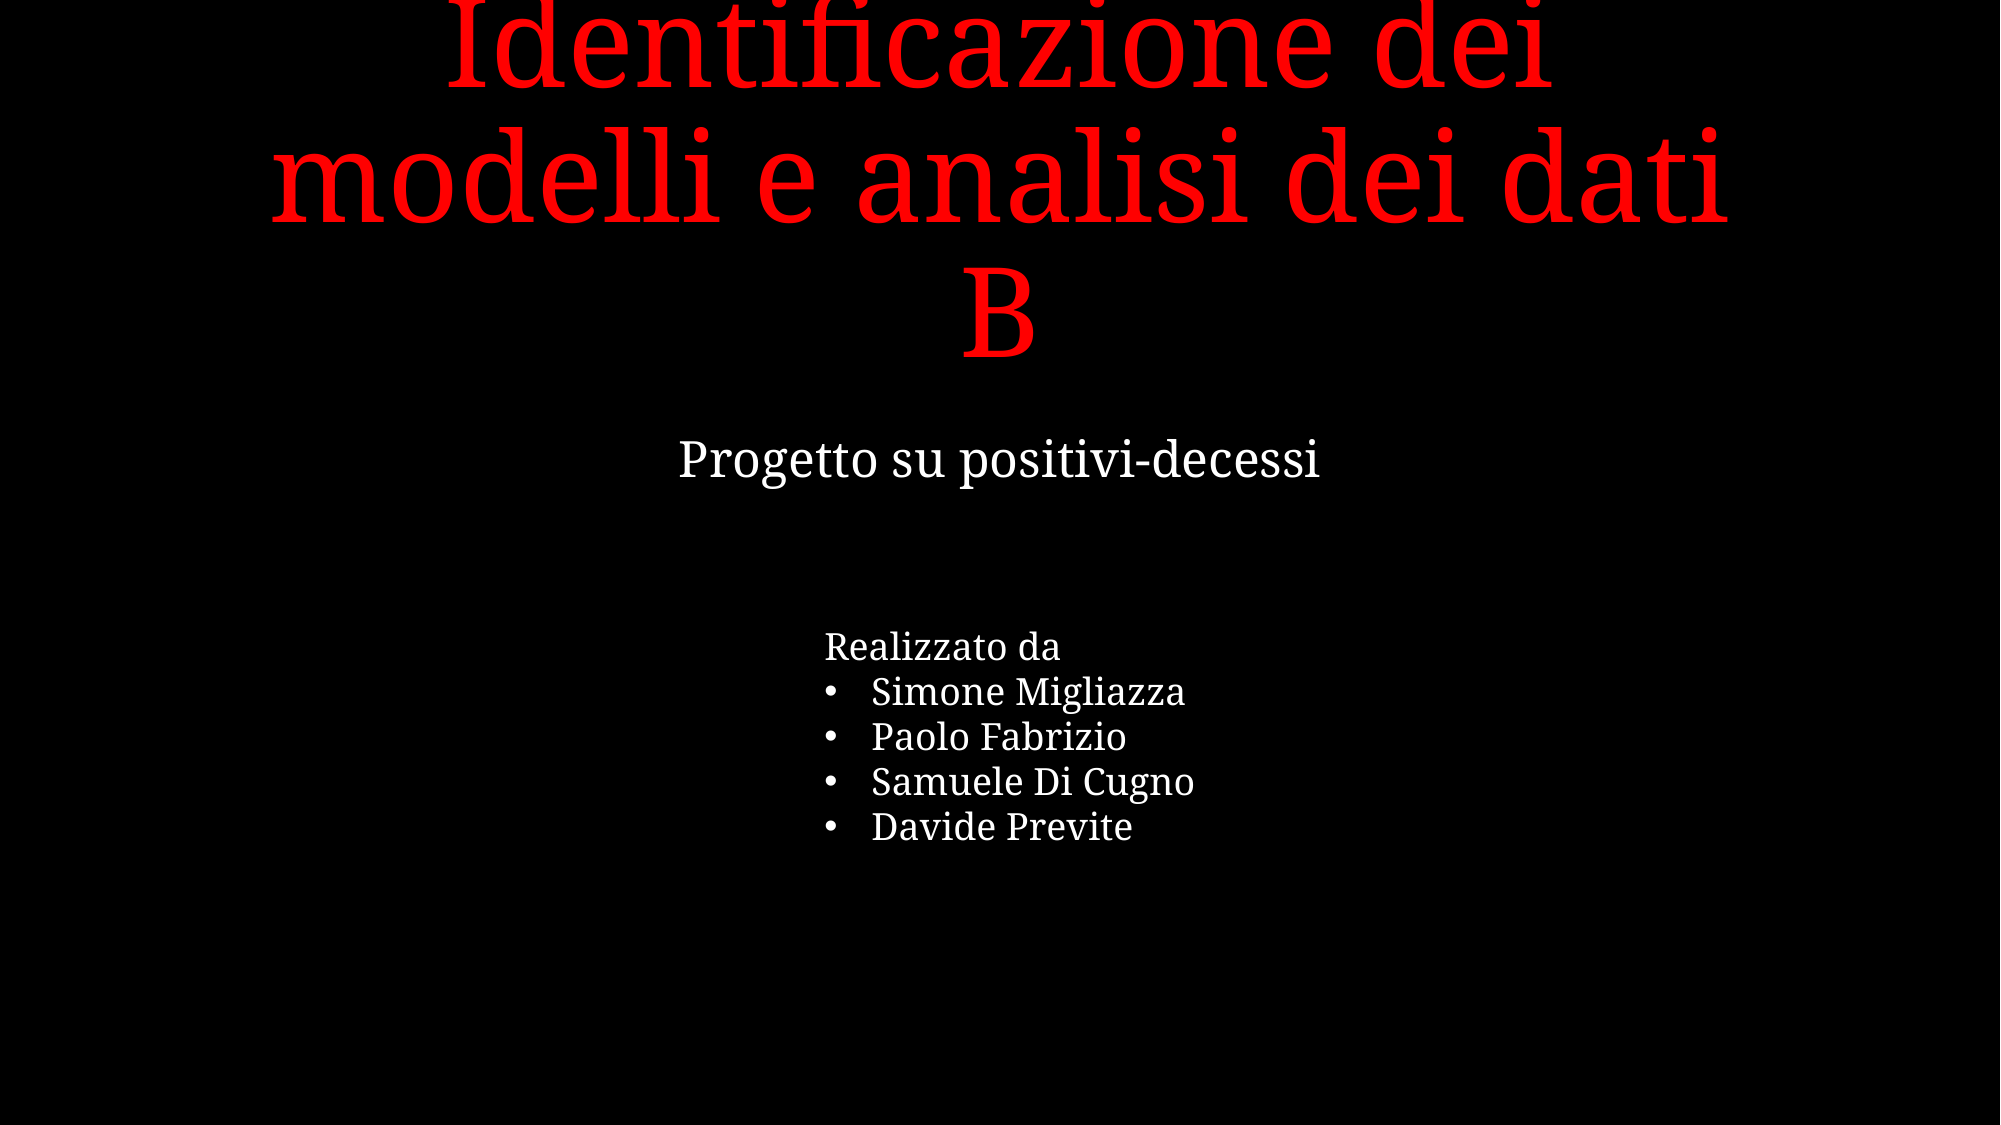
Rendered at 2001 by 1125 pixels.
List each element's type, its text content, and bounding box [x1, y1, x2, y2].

text_box Realizzato da Simone Migliazza Paolo Fabrizio Samuele Di Cugno Davide Previte [809, 615, 1470, 855]
title Identificazione dei modelli e analisi dei dati B [249, 0, 1750, 392]
subtitle Progetto su positivi-decessi [249, 426, 1750, 510]
